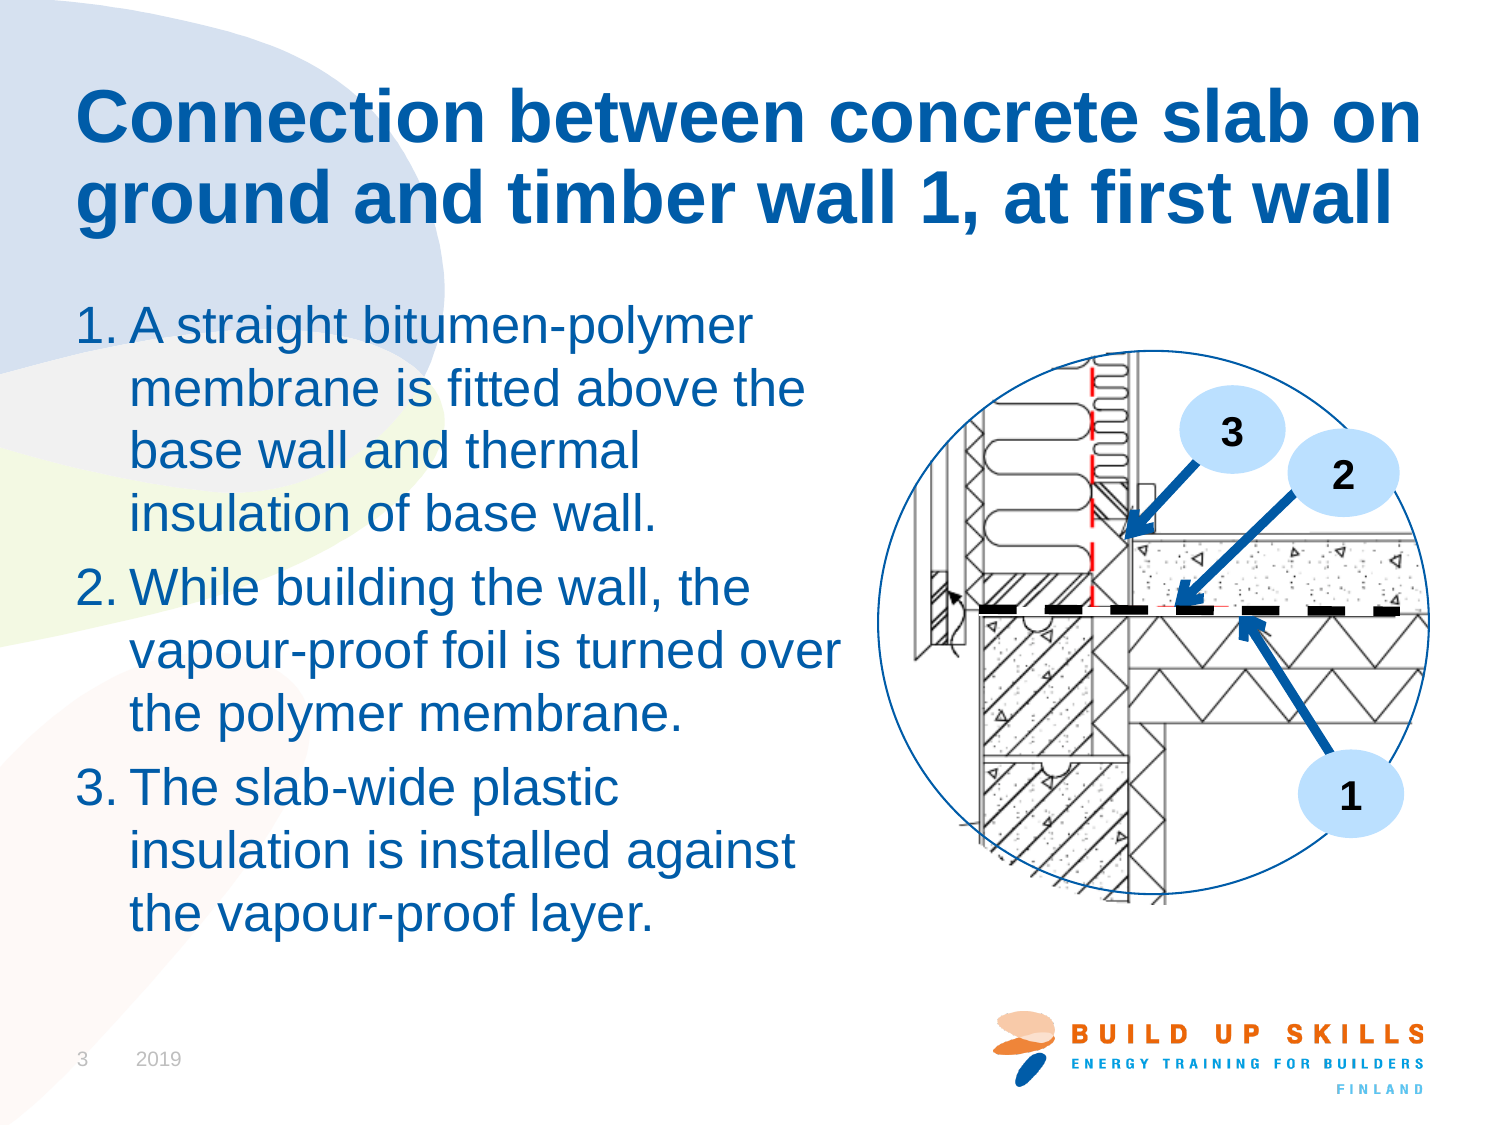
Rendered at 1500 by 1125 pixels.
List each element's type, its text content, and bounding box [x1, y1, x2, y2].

text_box [720, 779, 1477, 1125]
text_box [1124, 452, 1206, 540]
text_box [1173, 489, 1299, 607]
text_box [978, 608, 1400, 612]
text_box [1238, 622, 1333, 757]
slide_number 3 [76, 1046, 136, 1070]
slide_number 2019 [136, 1046, 278, 1070]
title Connection between concrete slab on ground and timber wall 1, at first wall [75, 78, 1425, 268]
picture [876, 350, 1430, 905]
list A straight bitumen-polymer membrane is fitted above the base wall and thermal insulation of base wall. While building the wall, the vapour-proof foil is turned over the polymer membrane. The slab-wide plastic insulation is installed against the vapour-proof layer. [75, 290, 848, 953]
